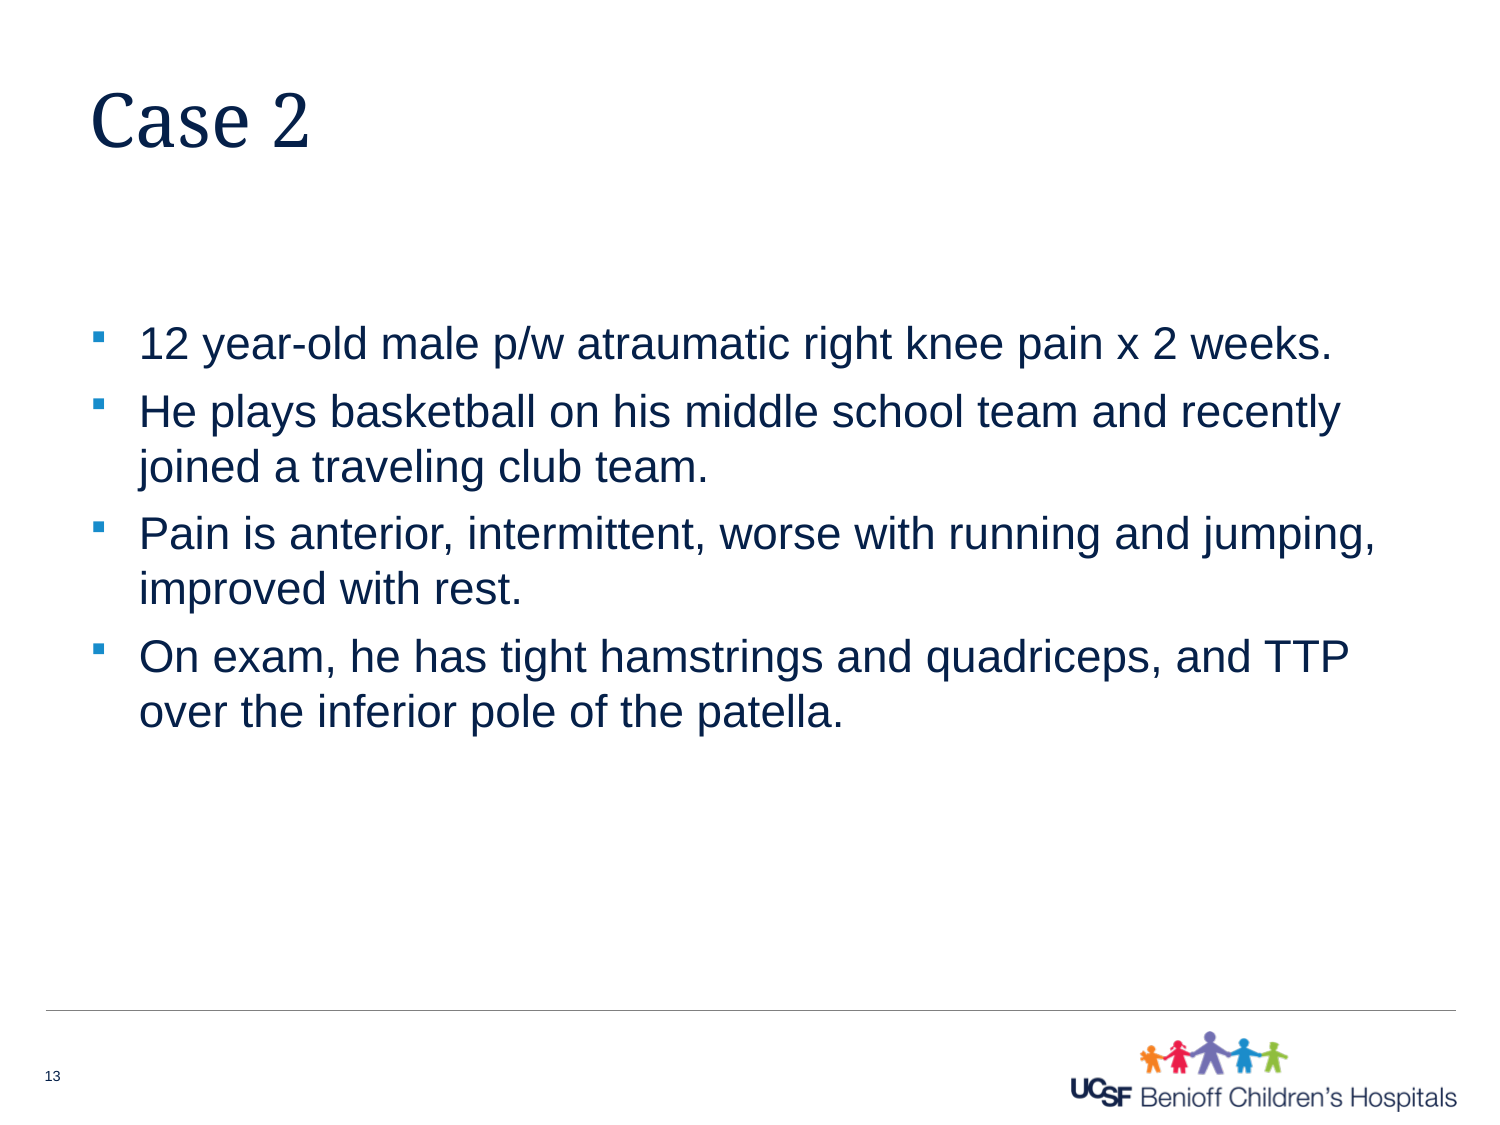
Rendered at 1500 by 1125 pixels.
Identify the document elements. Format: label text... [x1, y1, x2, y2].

slide_number 13 [44, 1058, 85, 1085]
title Case 2 [74, 69, 1416, 170]
list 12 year-old male p/w atraumatic right knee pain x 2 weeks. He plays basketball on his middle school team and recently joined a traveling club team. Pain is anterior, intermittent, worse with running and jumping, improved with rest. On exam, he has tight hamstrings and quadriceps, and TTP over the inferior pole of the patella. [75, 306, 1411, 948]
picture [1071, 1031, 1457, 1112]
